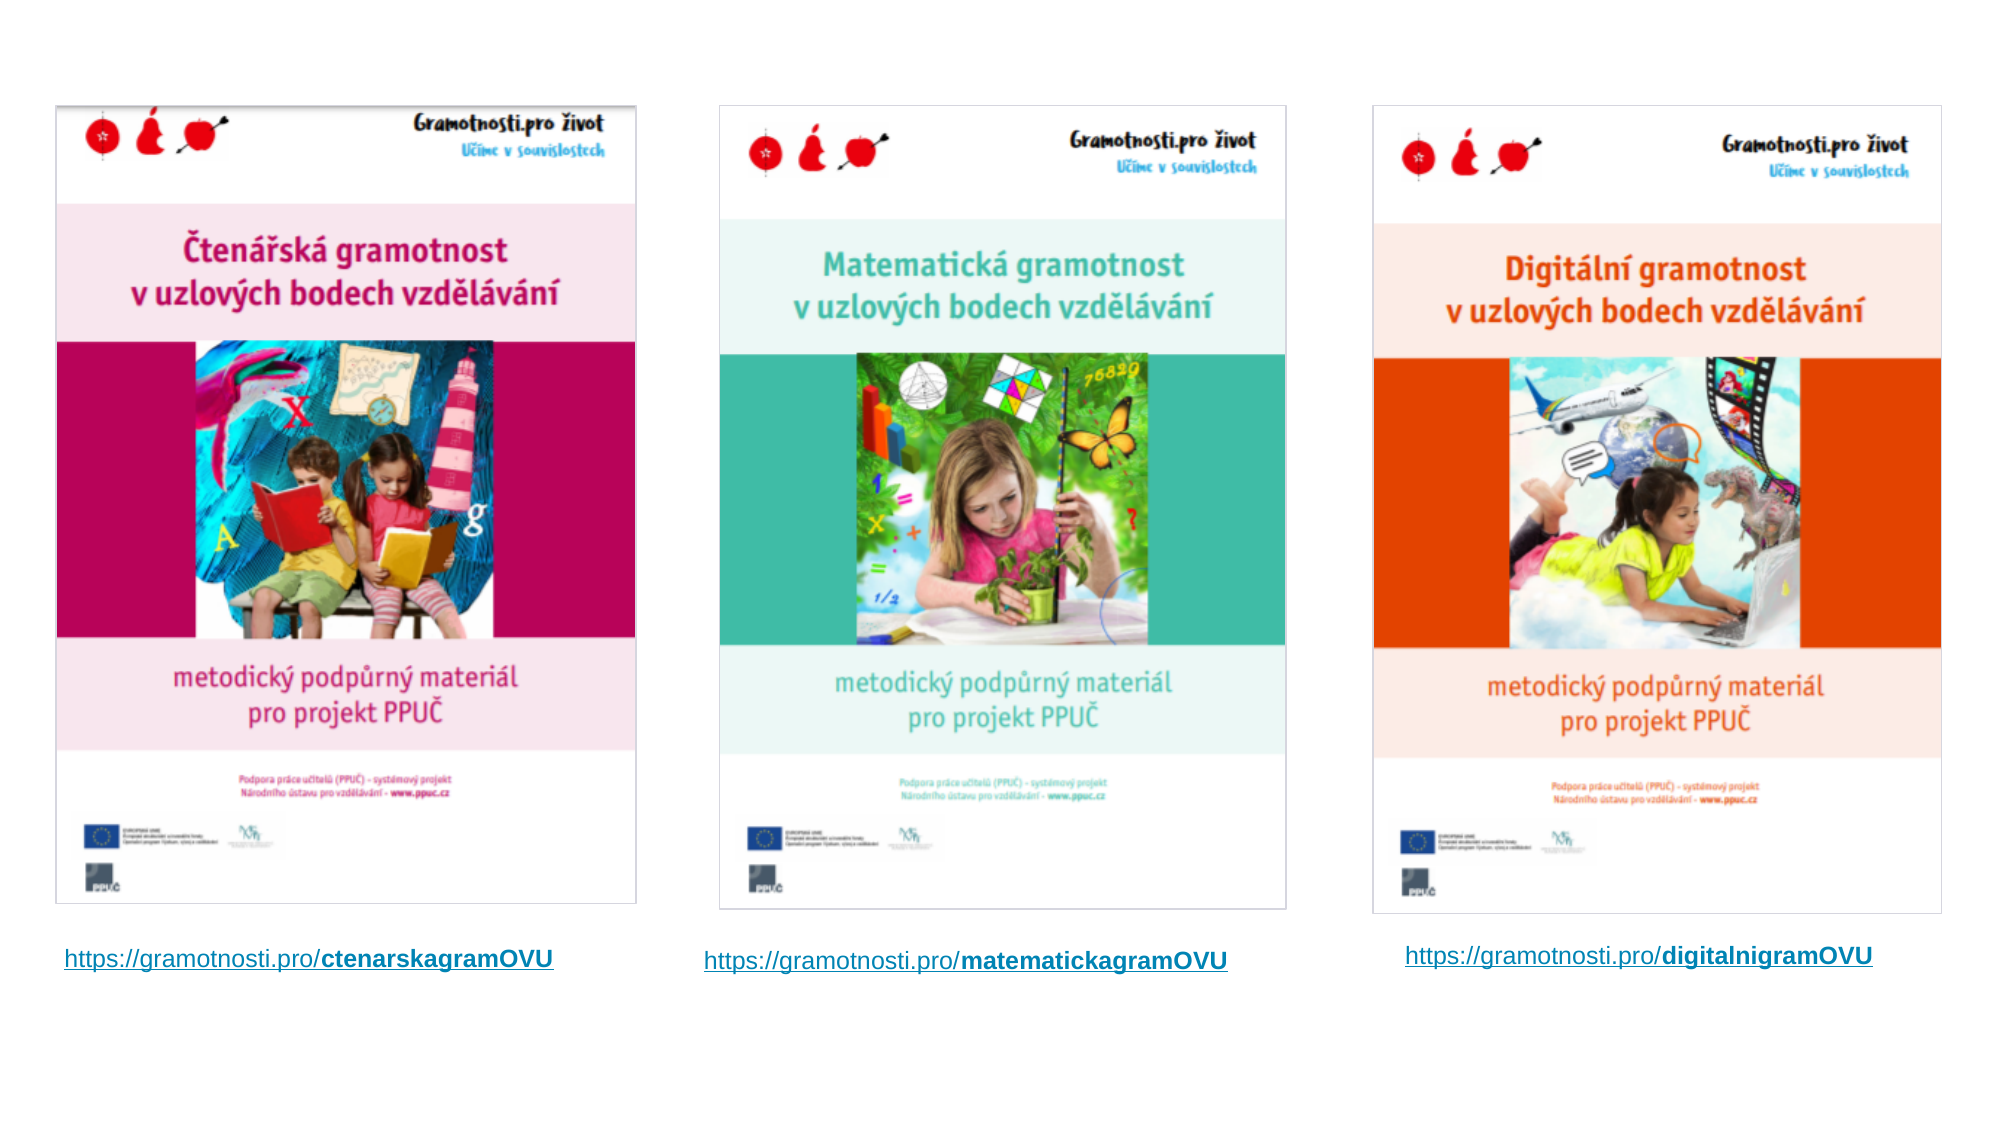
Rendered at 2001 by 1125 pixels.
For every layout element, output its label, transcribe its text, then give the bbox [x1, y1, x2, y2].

text_box https://gramotnosti.pro/digitalnigramOVU [1390, 932, 1892, 978]
text_box https://gramotnosti.pro/matematickagramOVU [689, 936, 1286, 983]
picture [56, 106, 636, 904]
picture [720, 106, 1286, 909]
picture [1373, 106, 1942, 914]
text_box https://gramotnosti.pro/ctenarskagramOVU [49, 934, 577, 981]
